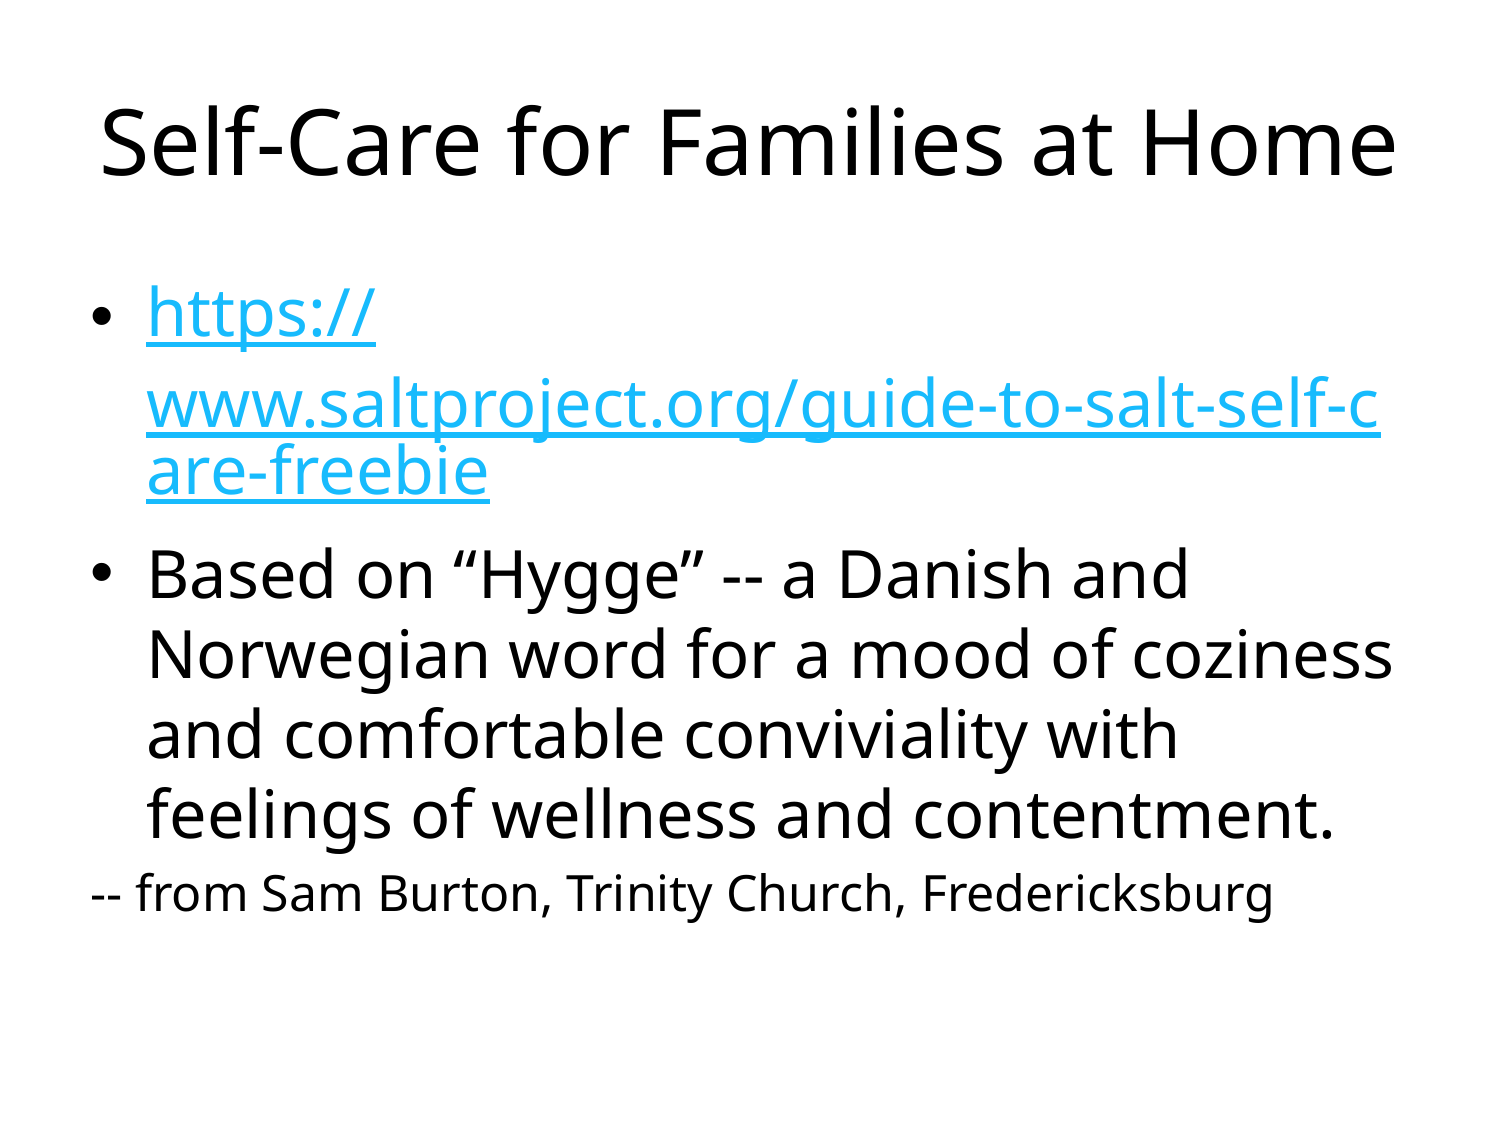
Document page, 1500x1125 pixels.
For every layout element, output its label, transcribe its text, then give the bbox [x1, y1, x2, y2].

title Self-Care for Families at Home [75, 45, 1425, 233]
list https://www.saltproject.org/guide-to-salt-self-care-freebie Based on “Hygge” -- a Danish and Norwegian word for a mood of coziness and comfortable conviviality with feelings of wellness and contentment. -- from Sam Burton, Trinity Church, Fredericksburg [75, 262, 1425, 1005]
